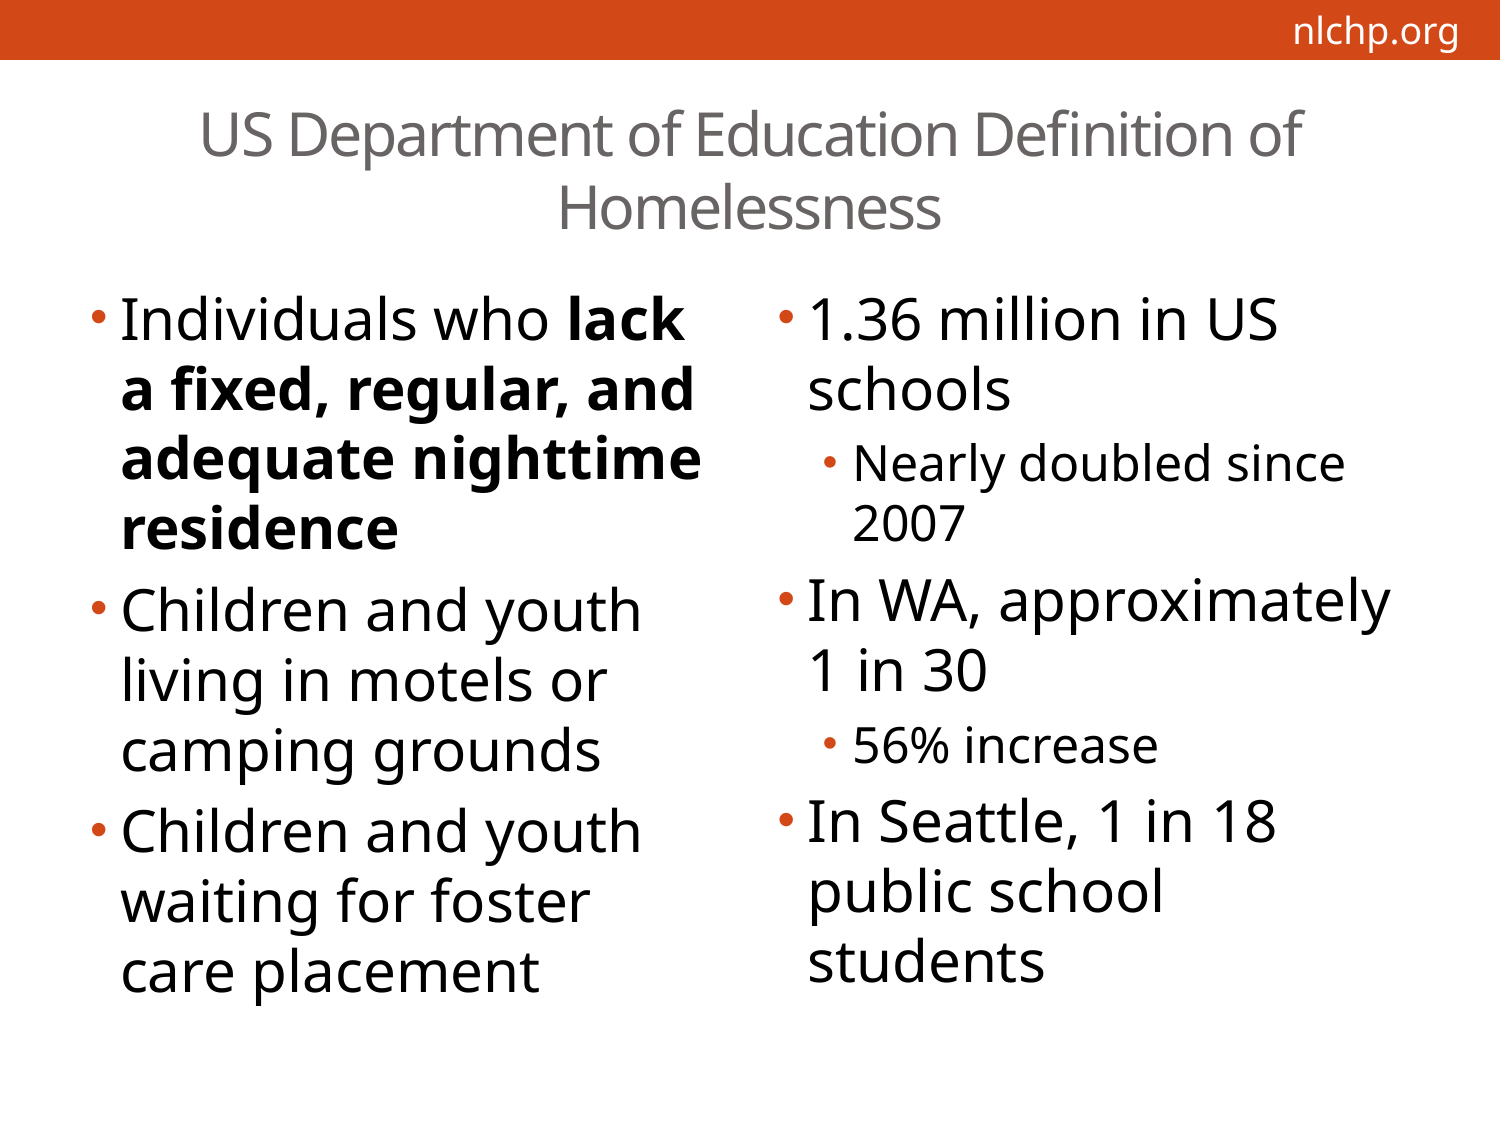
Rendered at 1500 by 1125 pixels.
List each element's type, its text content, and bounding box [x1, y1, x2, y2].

list Individuals who lack a fixed, regular, and adequate nighttime residence Children and youth living in motels or camping grounds Children and youth waiting for foster care placement [75, 274, 738, 1049]
title US Department of Education Definition of Homelessness [75, 87, 1425, 250]
list 1.36 million in US schools Nearly doubled since 2007 In WA, approximately 1 in 30 56% increase In Seattle, 1 in 18 public school students [762, 274, 1425, 1049]
